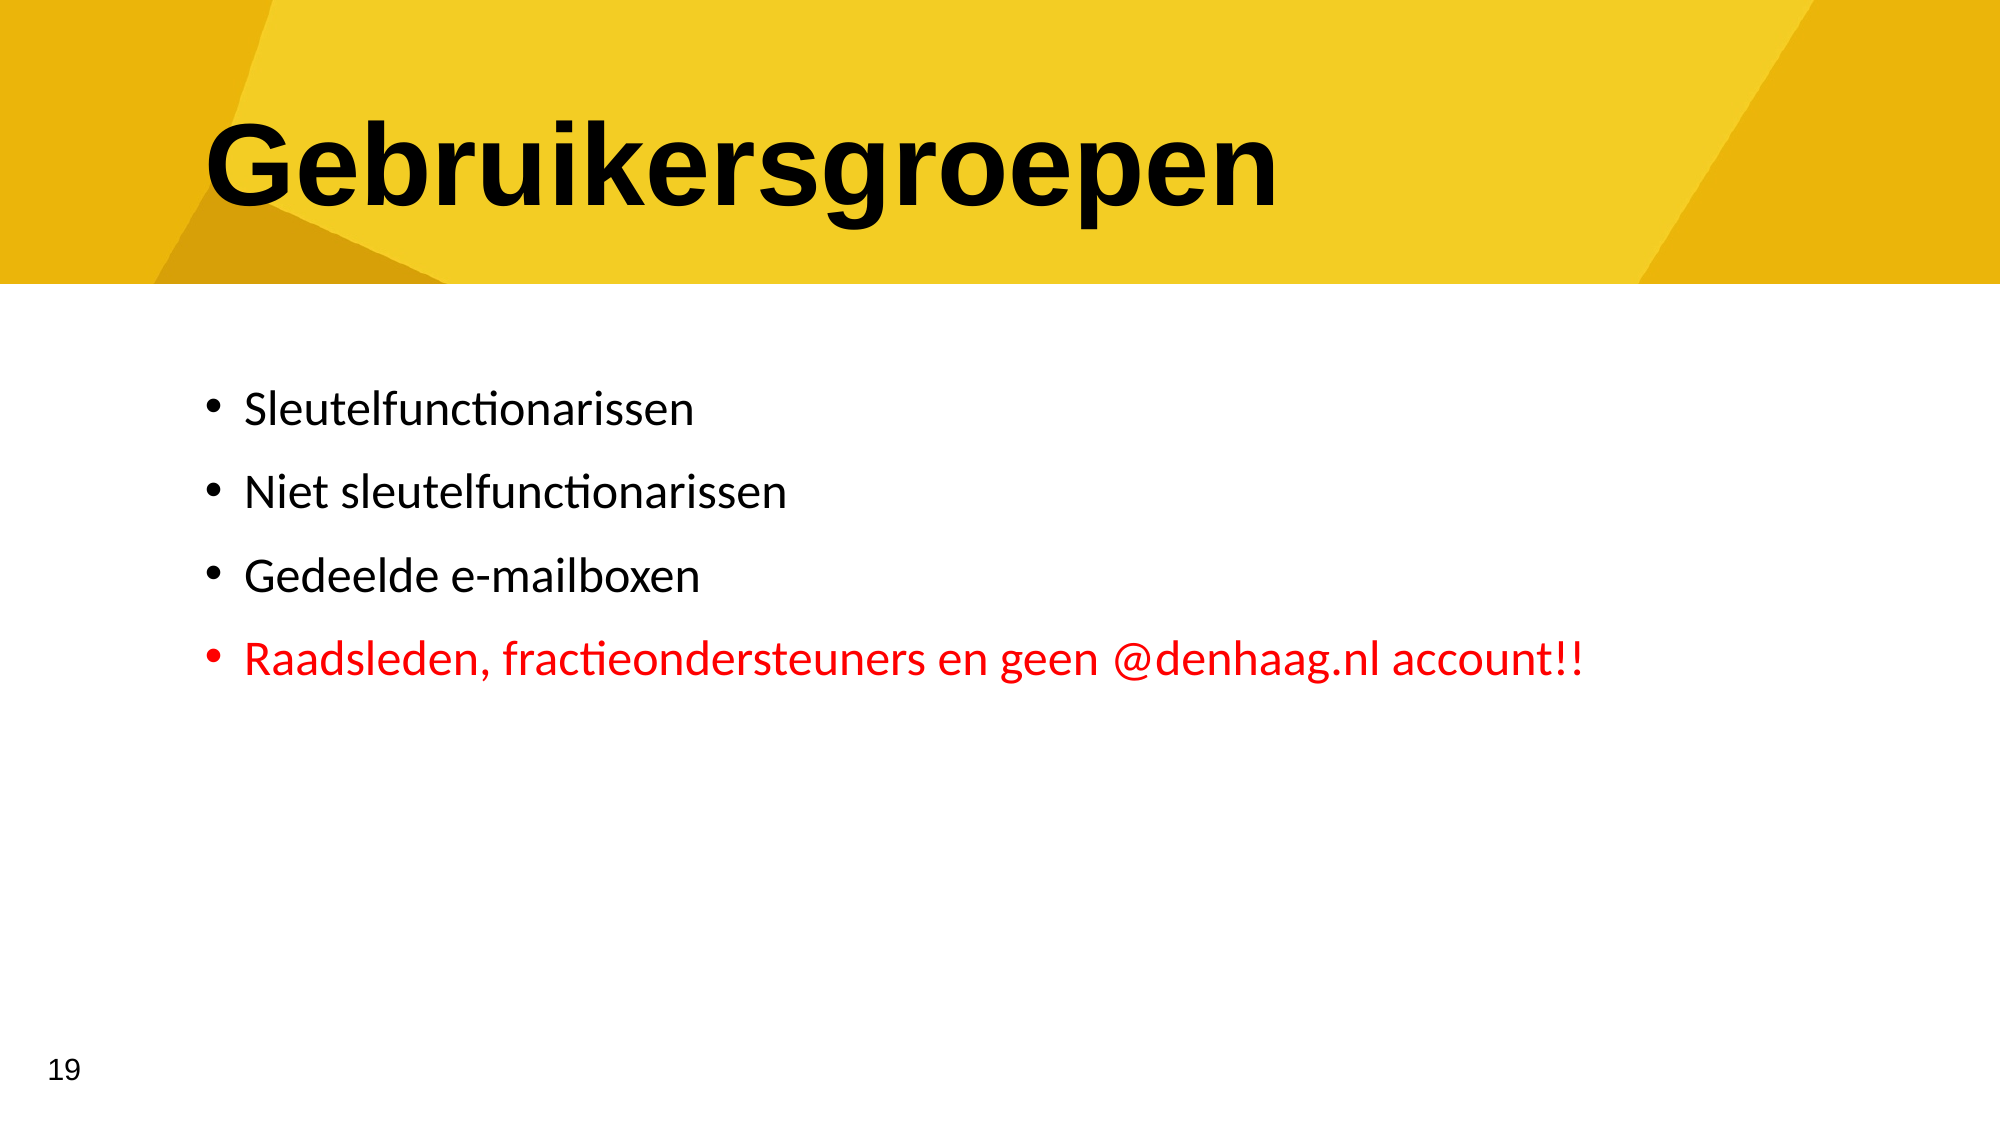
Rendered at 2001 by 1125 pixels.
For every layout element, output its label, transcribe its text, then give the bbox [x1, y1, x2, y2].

title Gebruikersgroepen [204, 78, 1890, 258]
picture [0, 0, 2000, 284]
slide_number 19 [0, 1050, 167, 1125]
list Sleutelfunctionarissen Niet sleutelfunctionarissen Gedeelde e-mailboxen Raadsleden, fractieondersteuners en geen @denhaag.nl account!! [204, 352, 1890, 1022]
